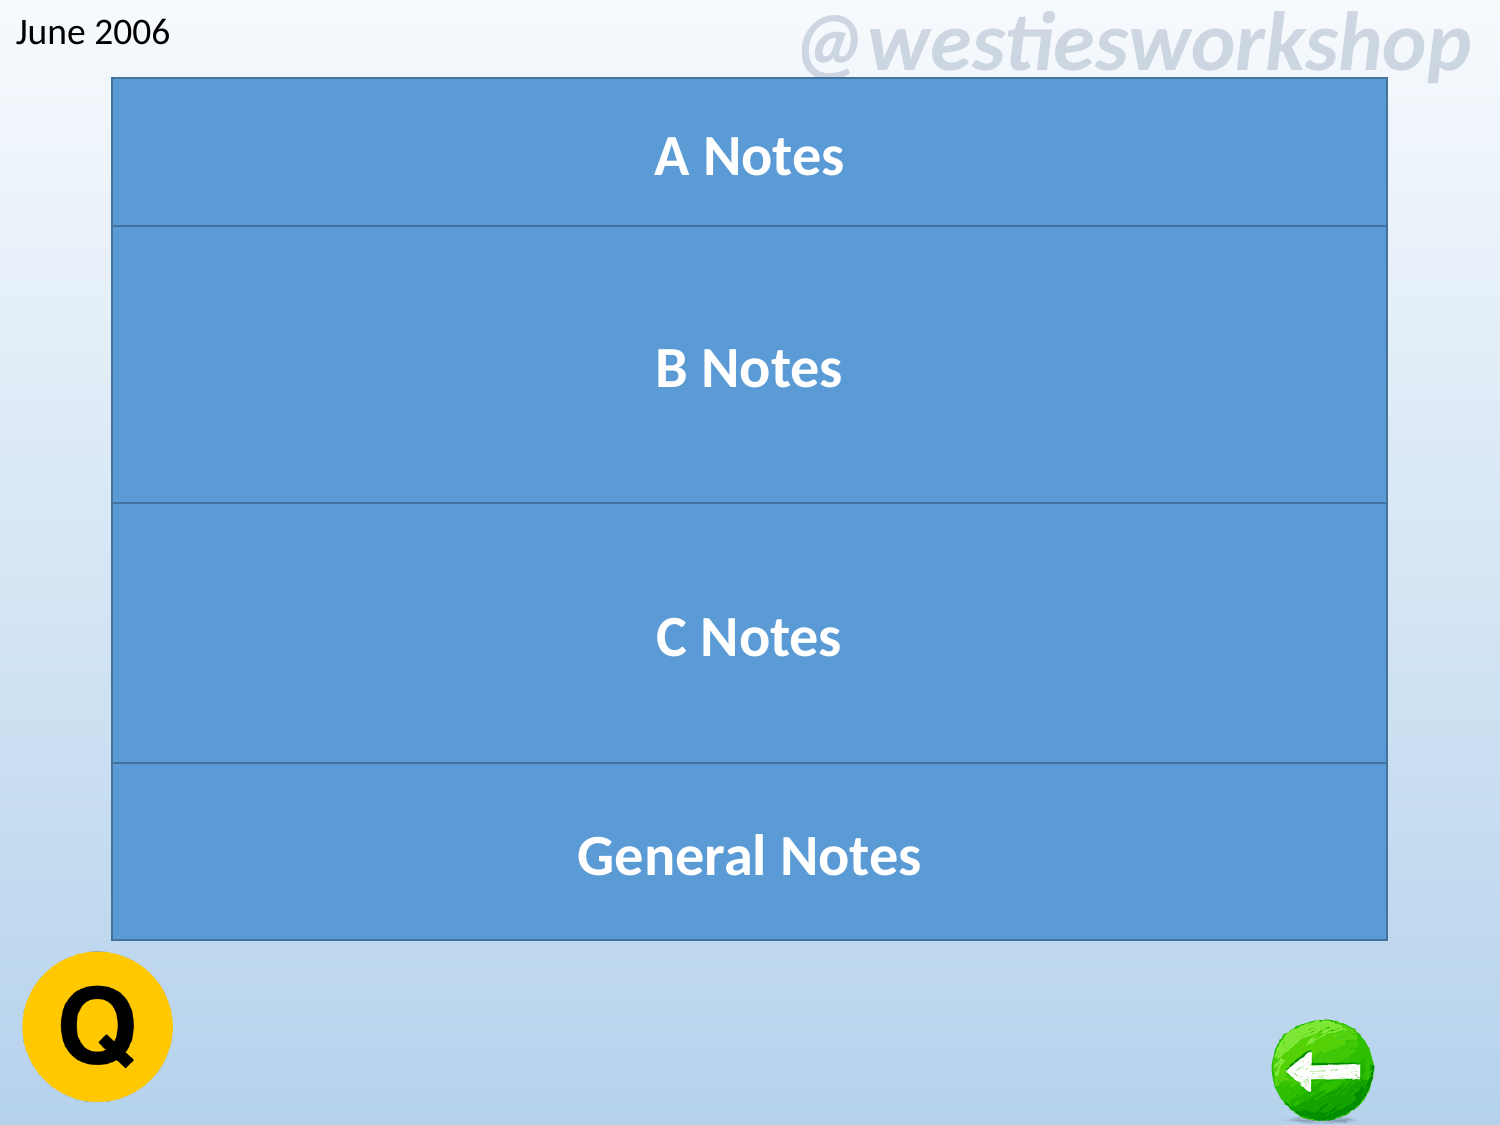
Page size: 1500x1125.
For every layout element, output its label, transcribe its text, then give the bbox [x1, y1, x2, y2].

picture [0, 78, 1388, 1125]
picture [1269, 1019, 1376, 1125]
text_box June 2006 [1, 0, 186, 60]
